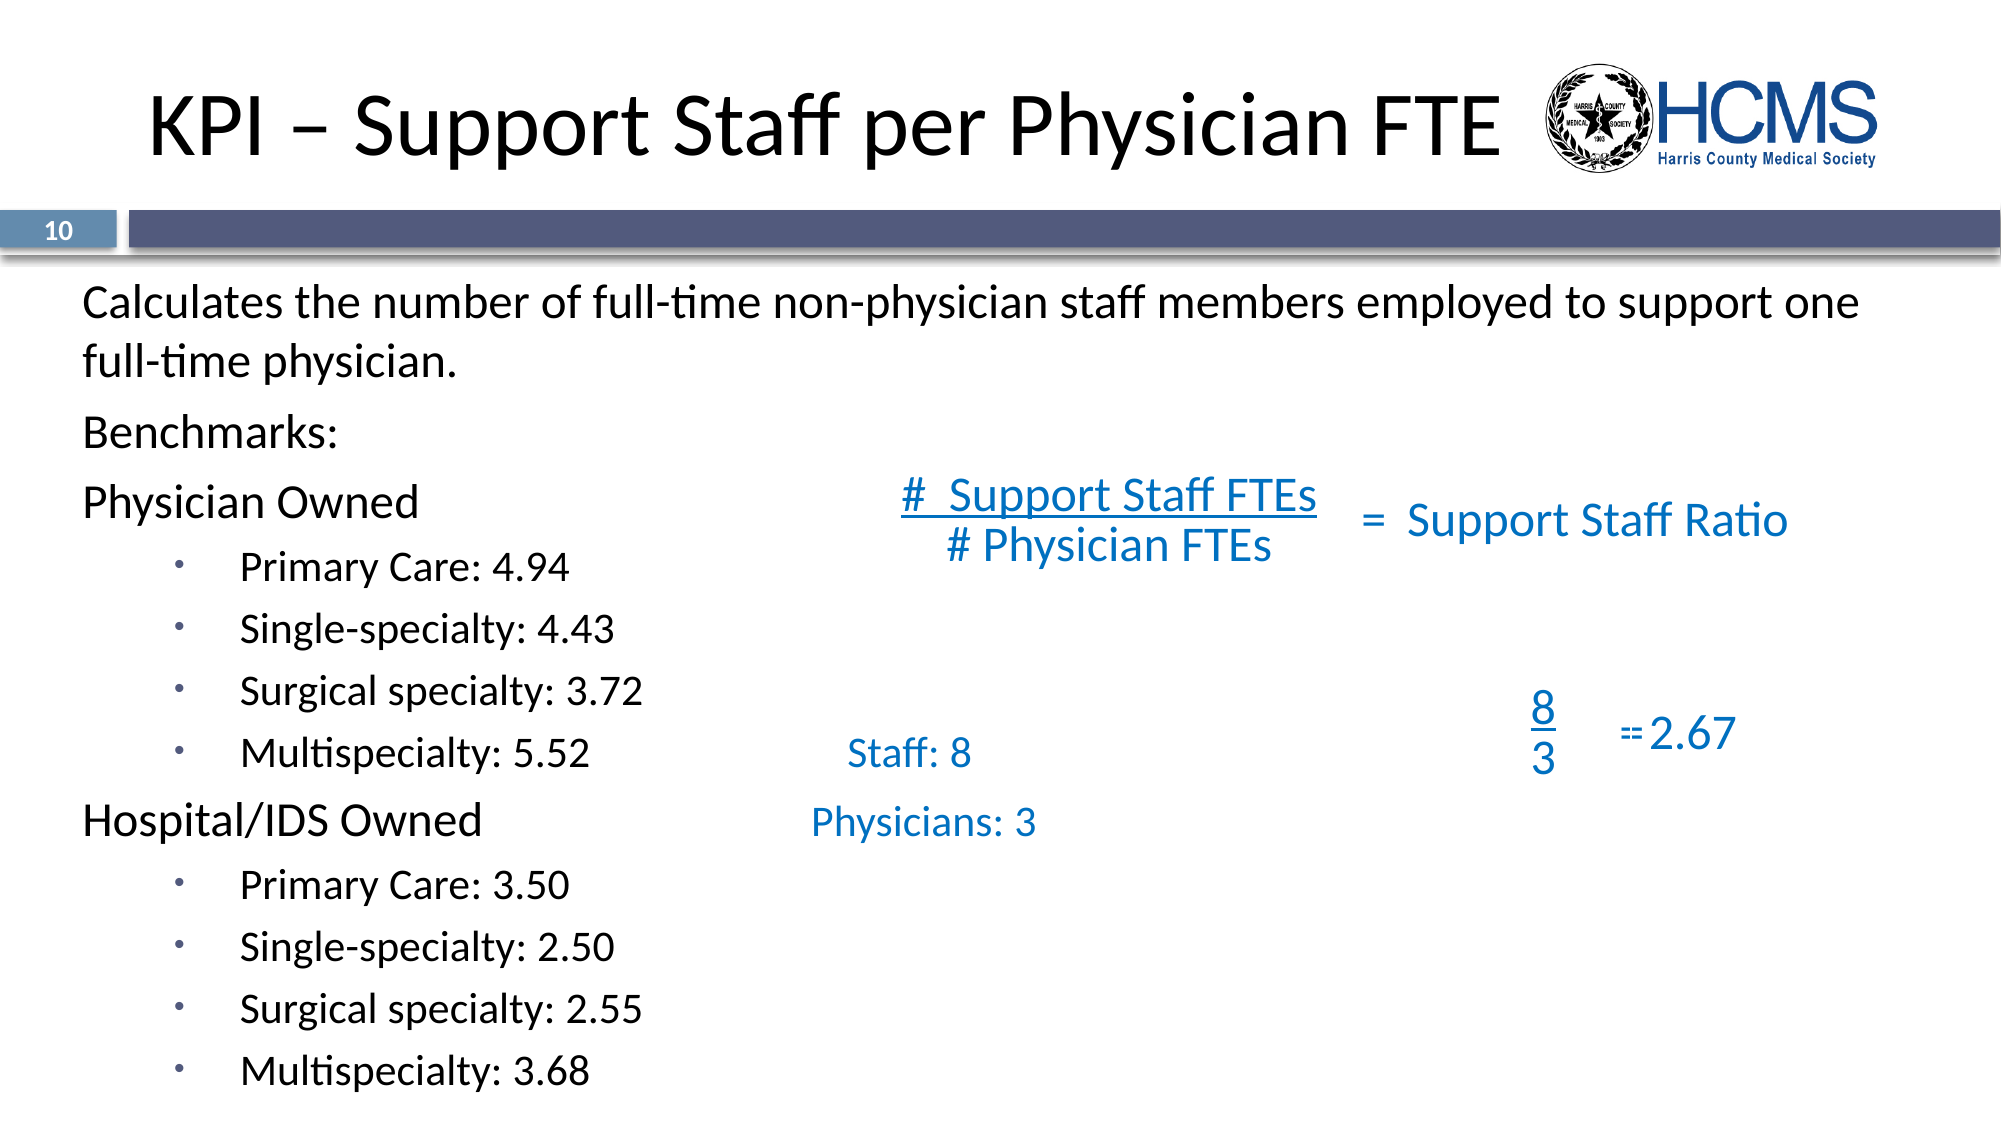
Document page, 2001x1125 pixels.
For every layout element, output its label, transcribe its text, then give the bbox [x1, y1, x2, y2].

table_header = [1354, 473, 1394, 573]
list Calculates the number of full-time non-physician staff members employed to support one full-time physician. Benchmarks: Physician Owned Primary Care: 4.94 Single-specialty: 4.43 Surgical specialty: 3.72 Multispecialty: 5.52 Staff: 8 Hospital/IDS Owned Physicians: 3 Primary Care: 3.50 Single-specialty: 2.50 Surgical specialty: 2.55 Multispecialty: 3.68 [67, 262, 1918, 1104]
table_header Support Staff Ratio [1396, 473, 1800, 573]
table_header 8 3 [1470, 686, 1617, 786]
table_header # Support Staff FTEs # Physician FTEs [866, 473, 1352, 573]
slide_number 10 [0, 208, 117, 249]
table_header = [1619, 686, 1630, 786]
title KPI – Support Staff per Physician FTE [133, 37, 1918, 200]
table_header 2.67 [1632, 686, 1754, 786]
